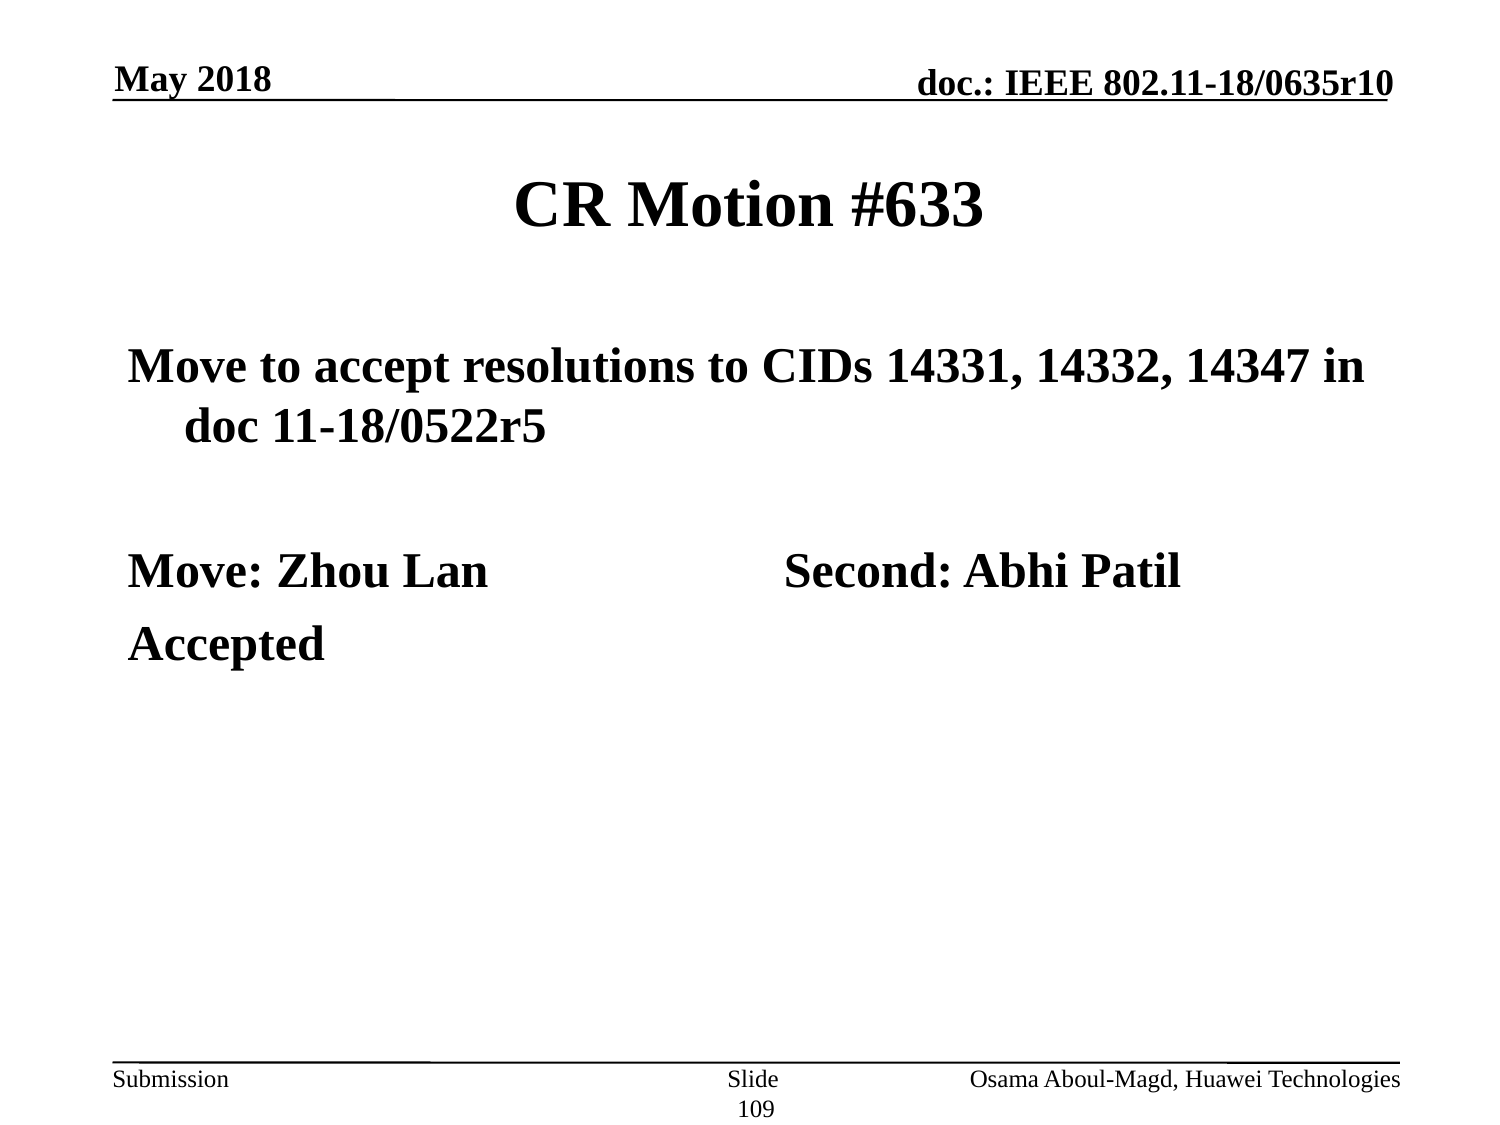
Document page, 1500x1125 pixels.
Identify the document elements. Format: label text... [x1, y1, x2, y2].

list Move to accept resolutions to CIDs 14331, 14332, 14347 in doc 11-18/0522r5 Move: Zhou Lan Second: Abhi Patil Accepted [112, 324, 1388, 1000]
slide_number Slide 109 [712, 1061, 800, 1123]
title CR Motion #633 [112, 112, 1388, 288]
footer Osama Aboul-Magd, Huawei Technologies [878, 1061, 1402, 1093]
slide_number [114, 54, 423, 100]
